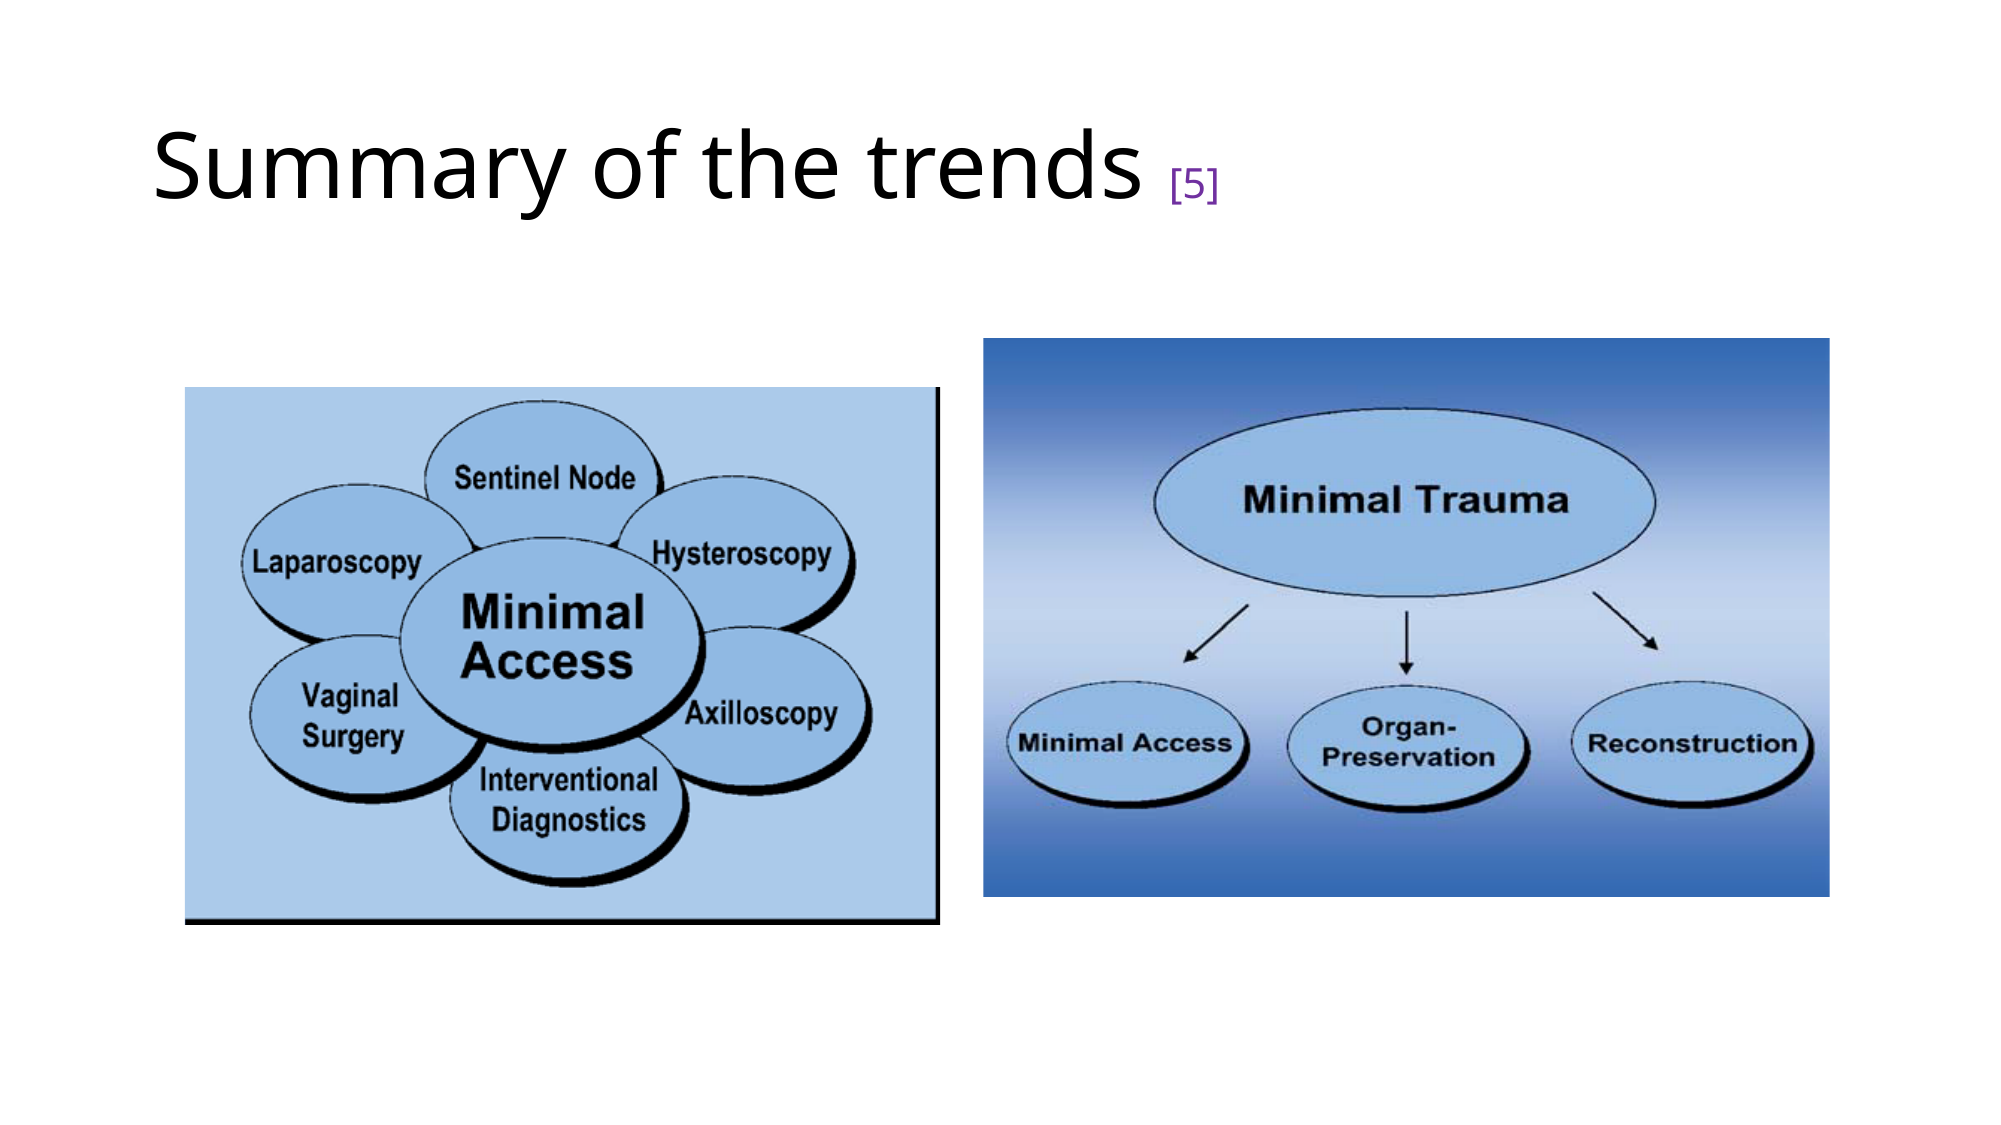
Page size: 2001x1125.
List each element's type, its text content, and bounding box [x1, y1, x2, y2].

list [184, 387, 941, 925]
picture [983, 338, 1830, 897]
title Summary of the trends [5] [137, 59, 1863, 278]
